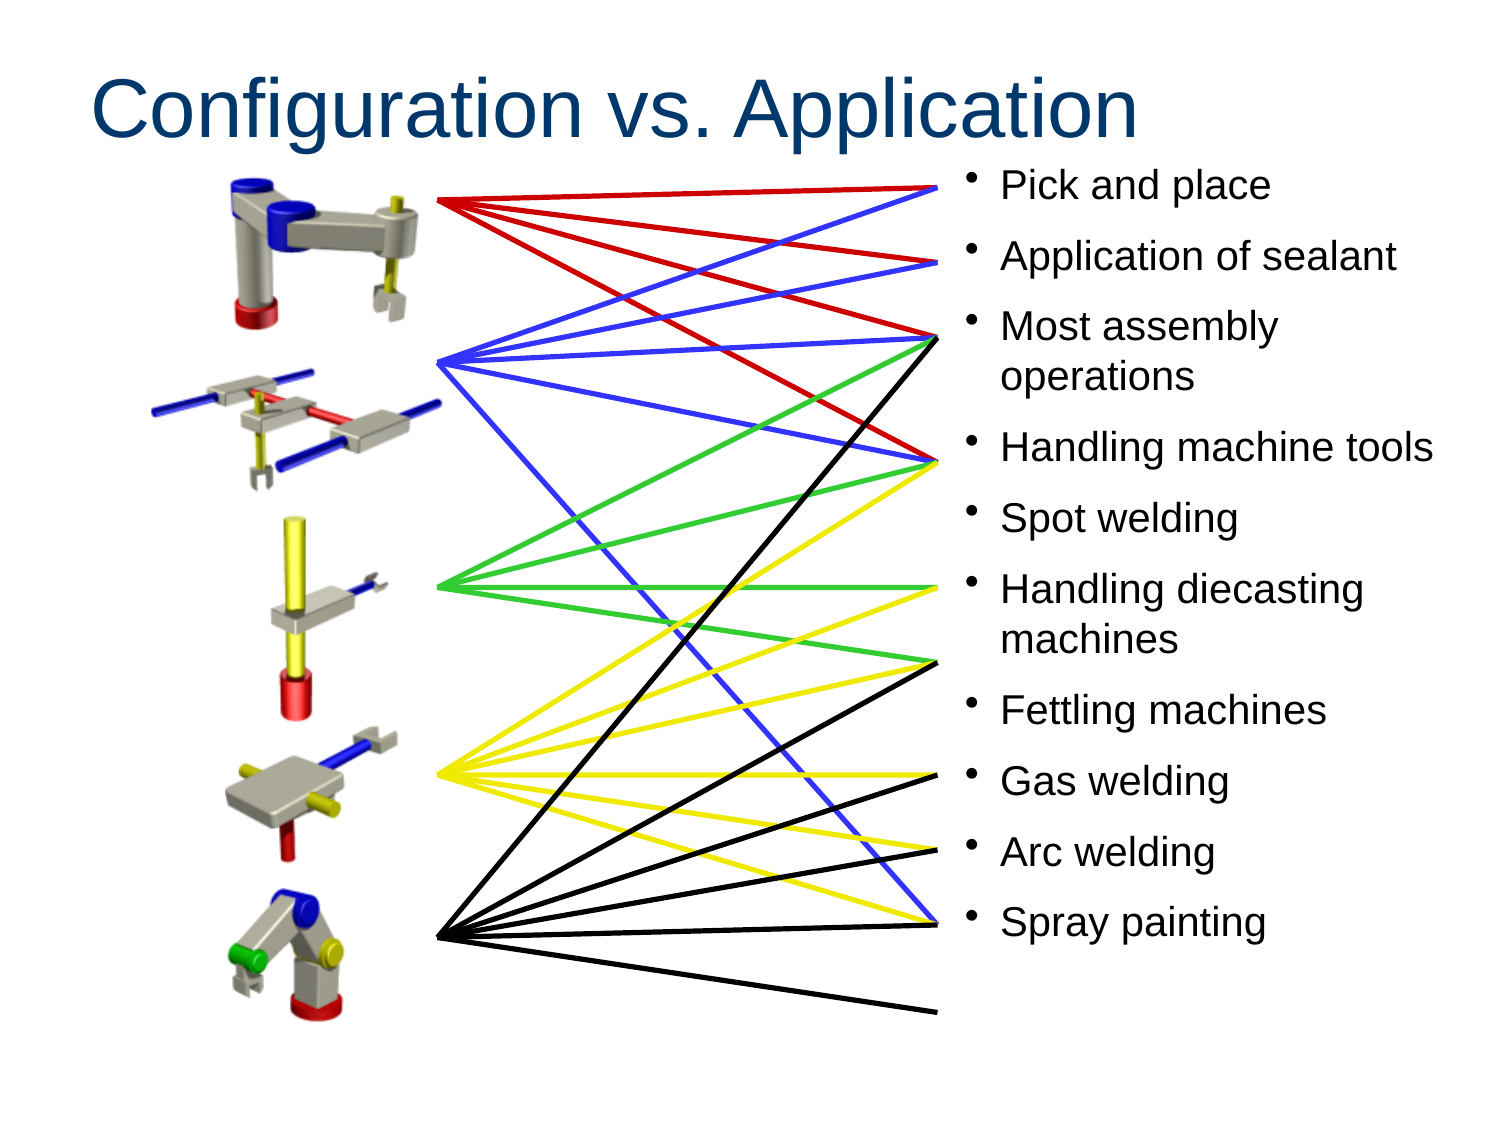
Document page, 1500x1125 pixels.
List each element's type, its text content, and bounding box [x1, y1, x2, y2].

picture [224, 887, 354, 1026]
title Configuration vs. Application [74, 44, 1426, 163]
picture [149, 362, 451, 493]
picture [224, 174, 426, 336]
picture [224, 512, 401, 865]
text_box Pick and place Application of sealant Most assembly operations Handling machine tools Spot welding Handling diecasting machines Fettling machines Gas welding Arc welding Spray painting [950, 149, 1450, 953]
text_box Y [462, 674, 525, 750]
